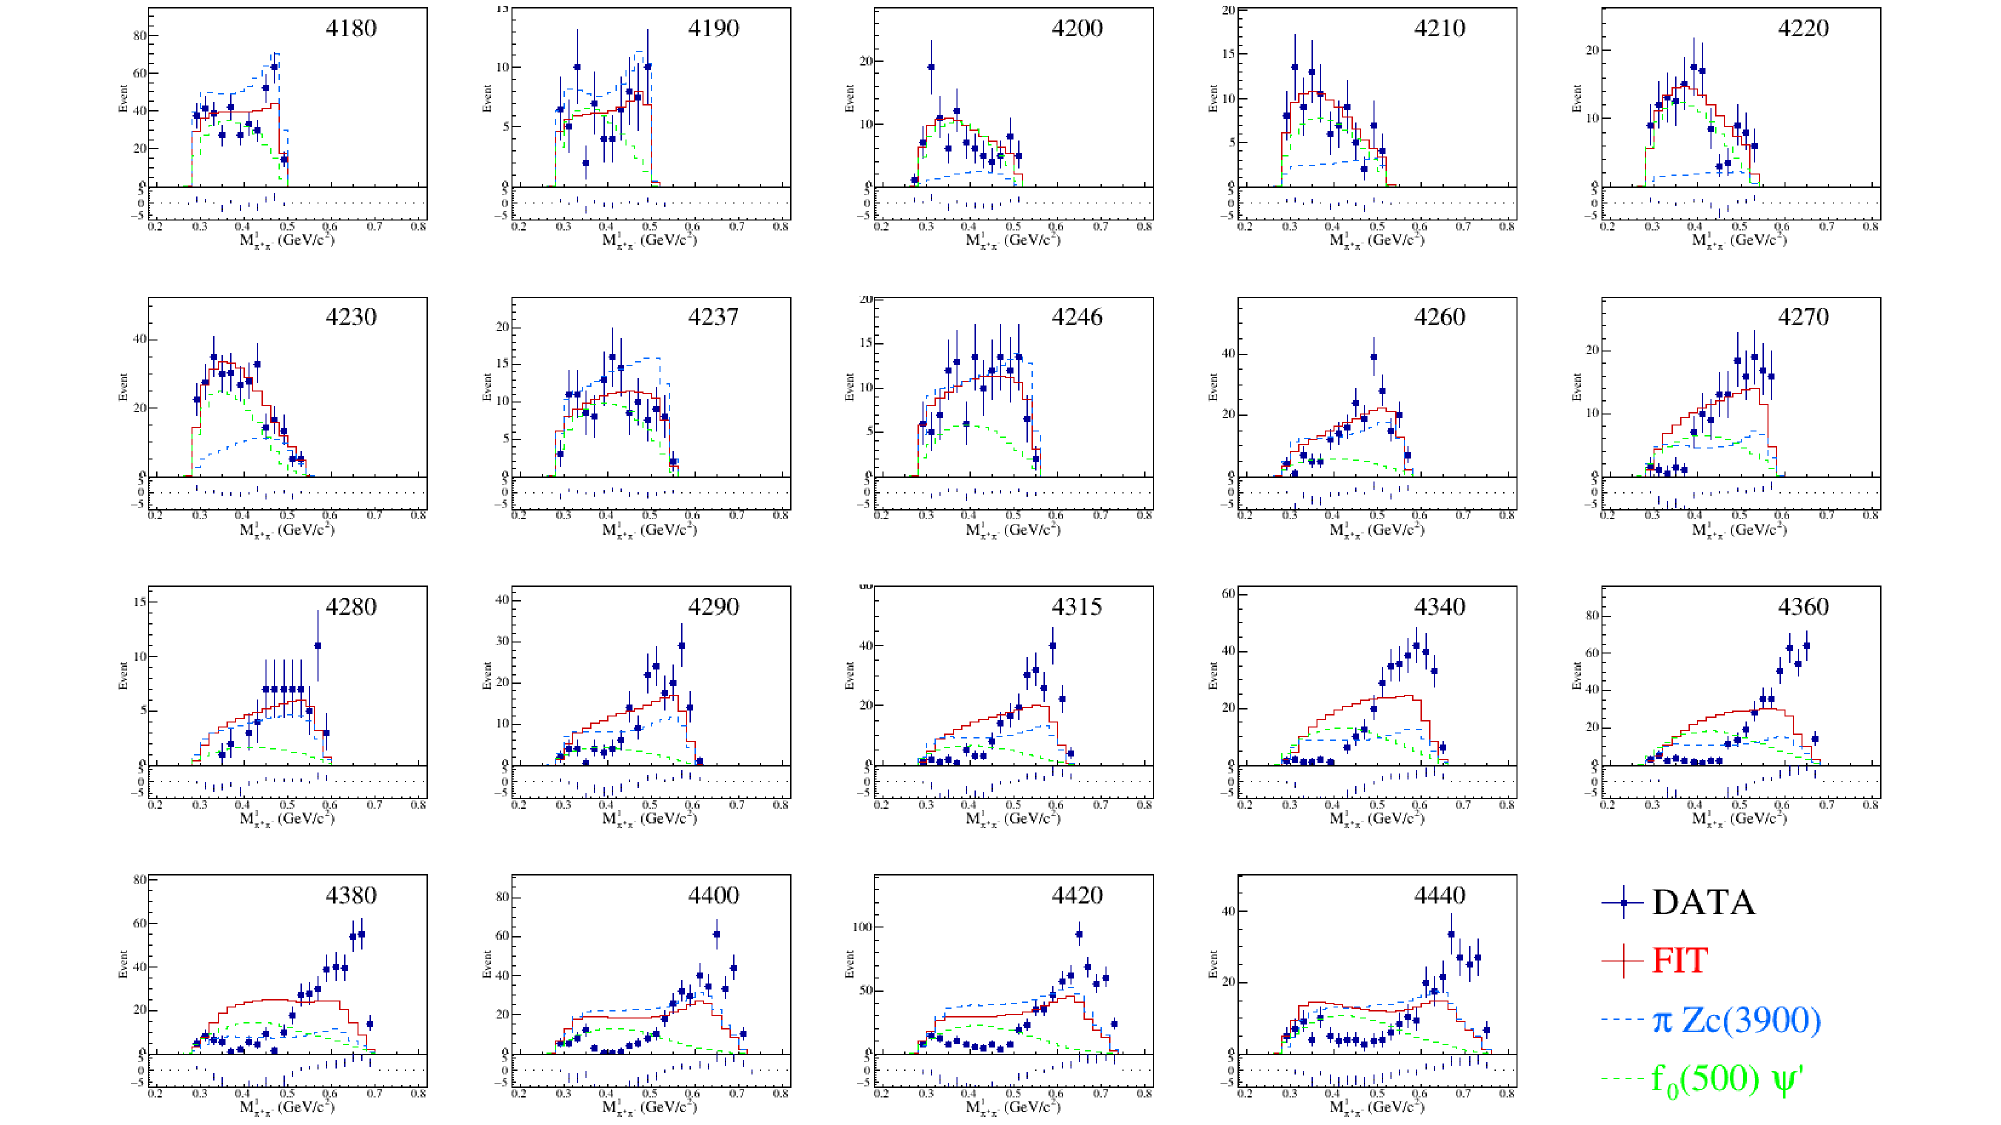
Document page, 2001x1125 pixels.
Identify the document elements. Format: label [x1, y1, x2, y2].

picture [105, 0, 1895, 1125]
